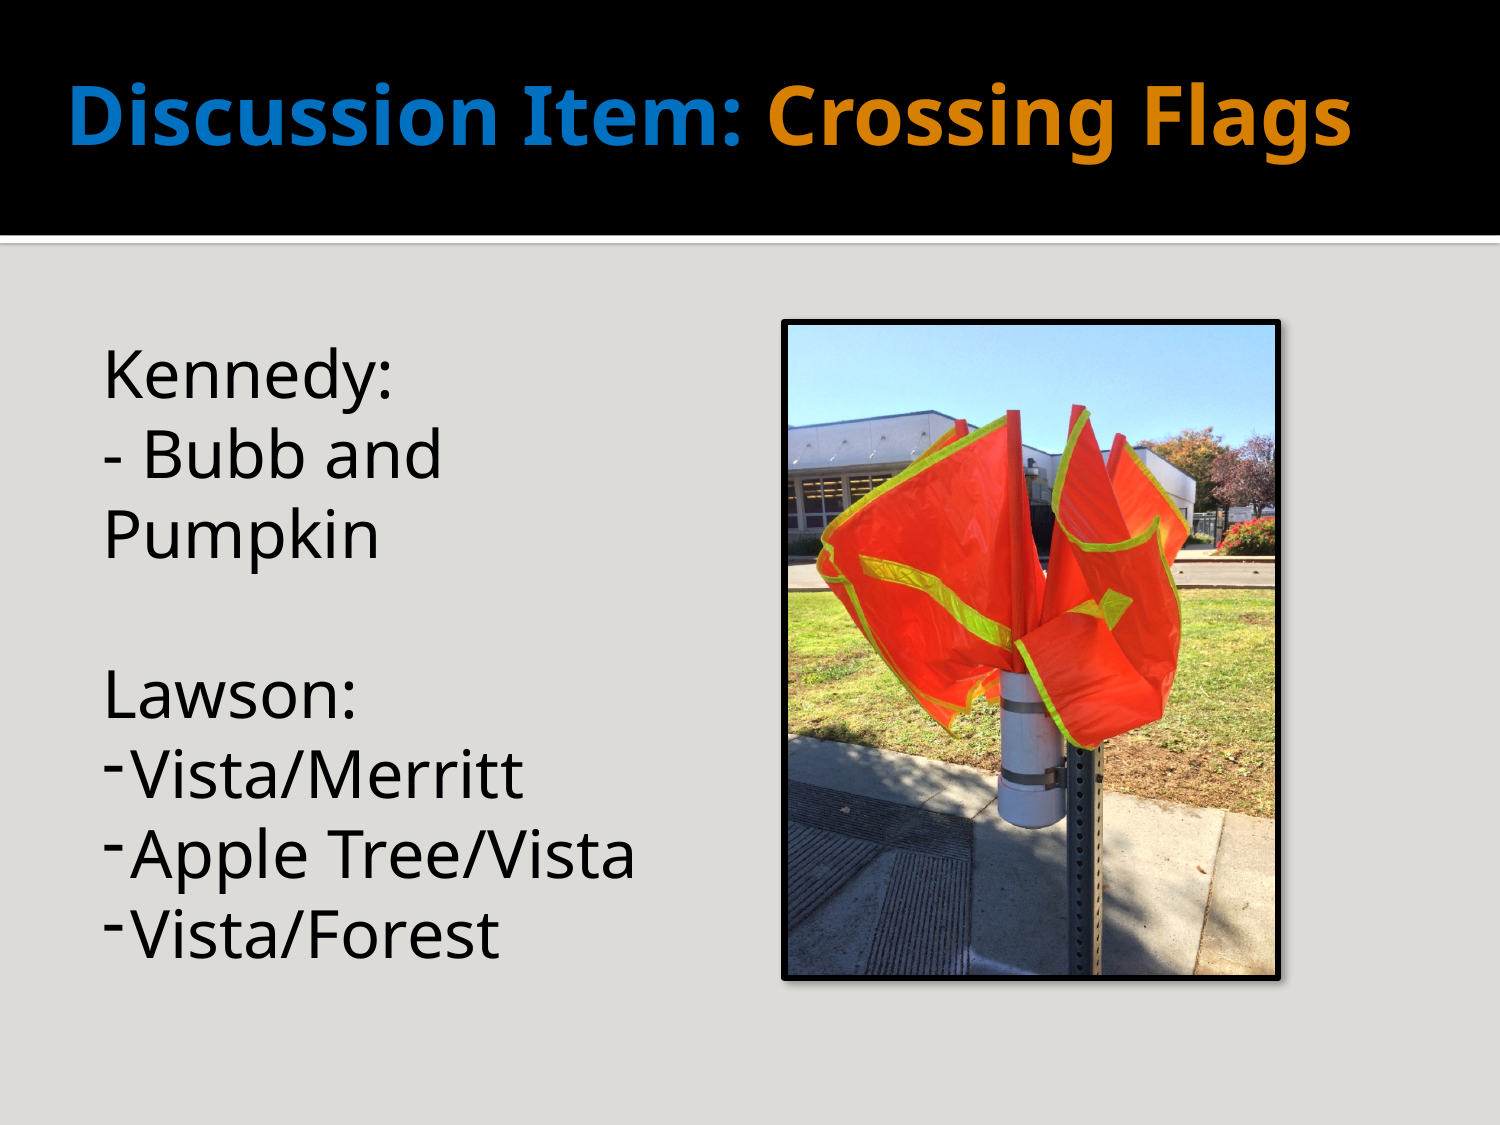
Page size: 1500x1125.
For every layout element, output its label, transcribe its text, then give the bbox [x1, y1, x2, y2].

title Discussion Item: Crossing Flags [50, 9, 1400, 216]
picture [706, 325, 1357, 974]
text_box Kennedy: - Bubb and Pumpkin Lawson: Vista/Merritt Apple Tree/Vista Vista/Forest [87, 324, 718, 1060]
